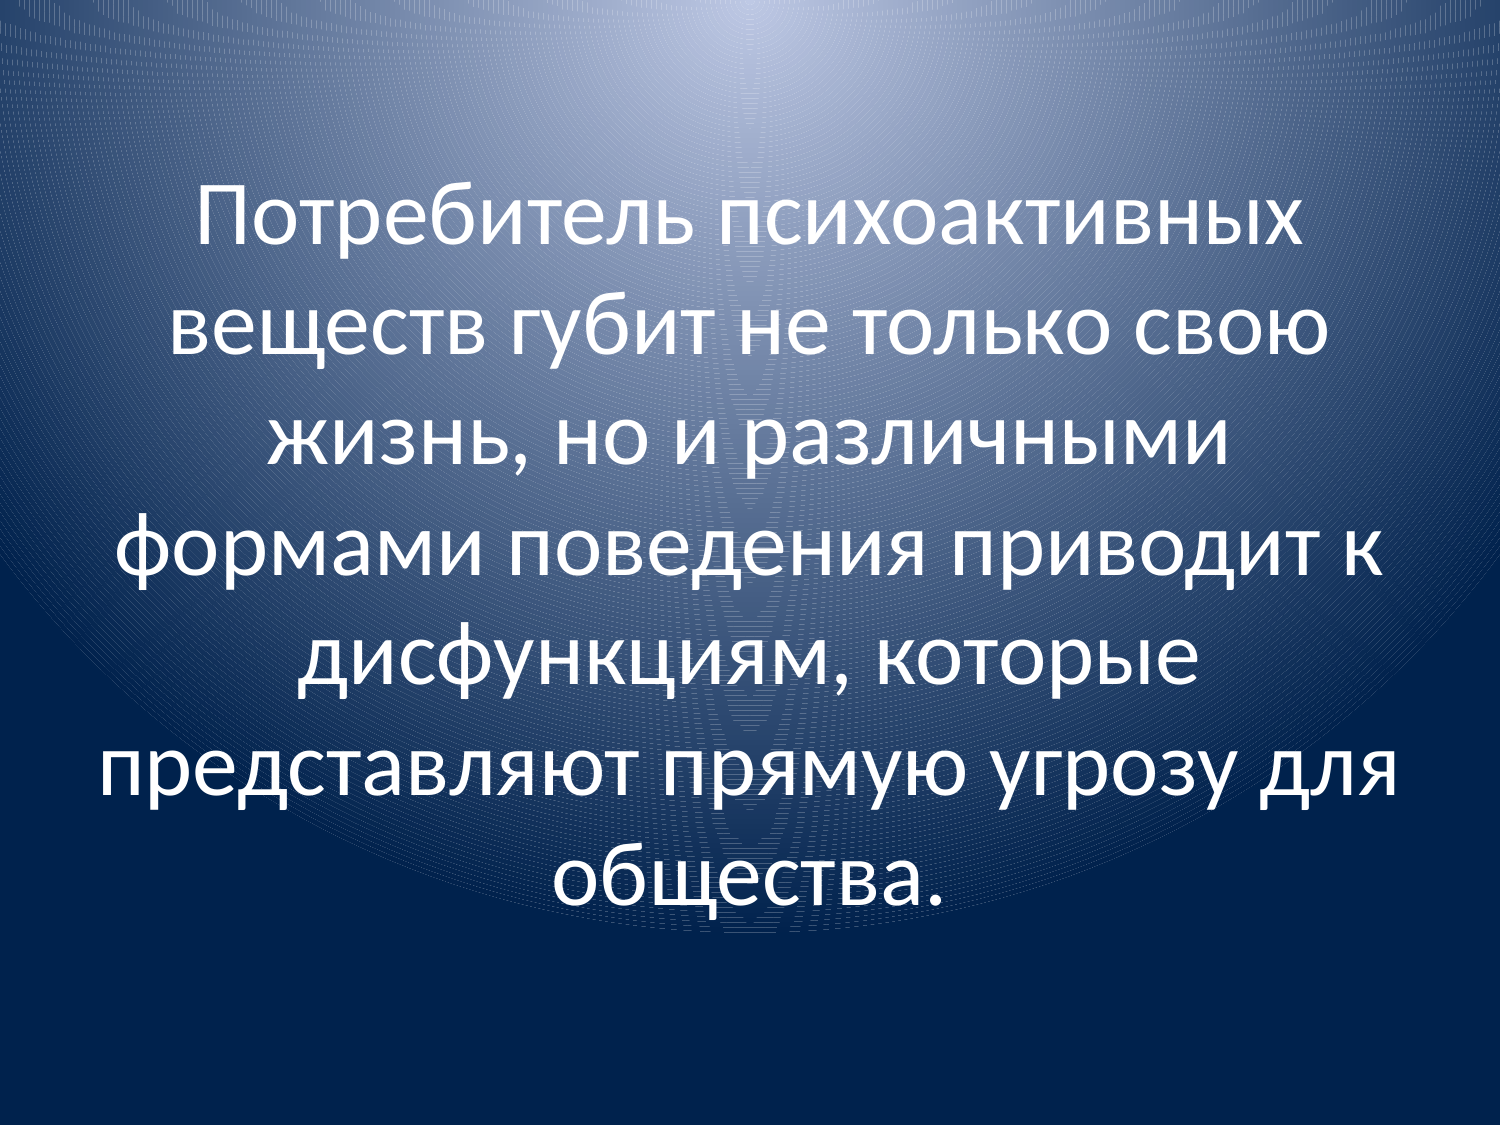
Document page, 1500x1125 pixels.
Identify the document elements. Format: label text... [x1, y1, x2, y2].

title Потребитель психоактивных веществ губит не только свою жизнь, но и различными формами поведения приводит к дисфункциям, которые представляют прямую угрозу для общества. [75, 45, 1425, 1032]
